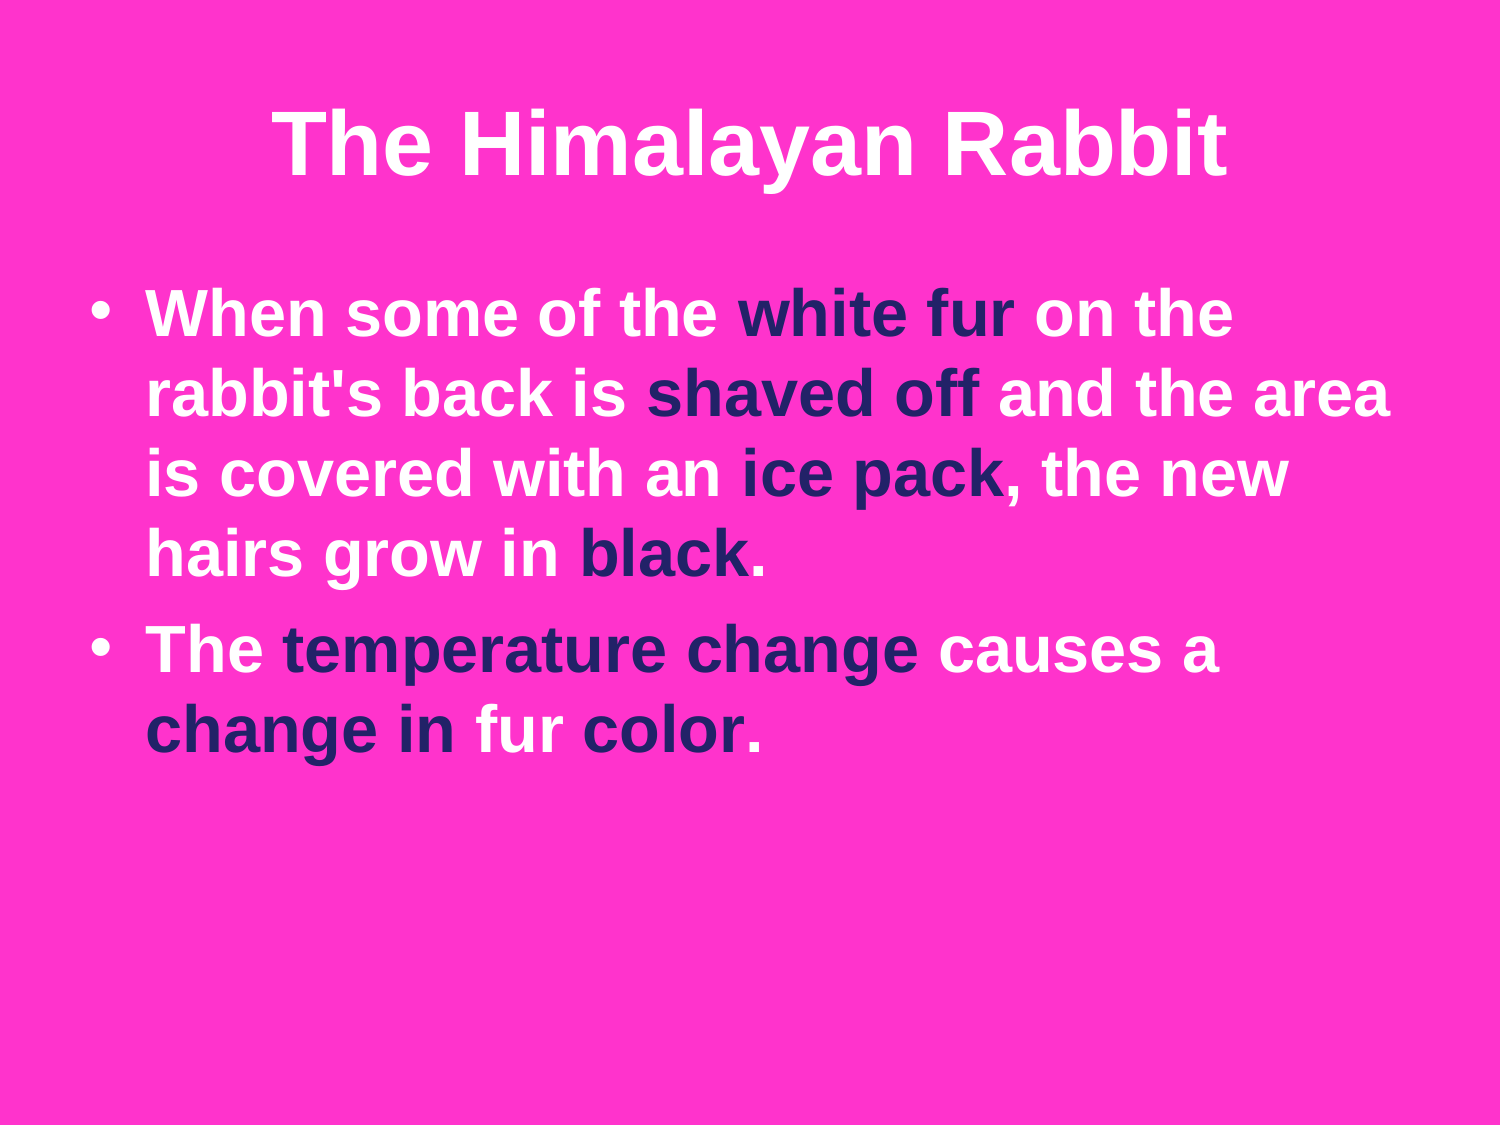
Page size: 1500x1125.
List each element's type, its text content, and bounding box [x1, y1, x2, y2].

text_box When some of the white fur on the rabbit's back is shaved off and the area is covered with an ice pack, the new hairs grow in black. The temperature change causes a change in fur color. [74, 262, 1425, 1005]
text_box The Himalayan Rabbit [74, 45, 1425, 233]
